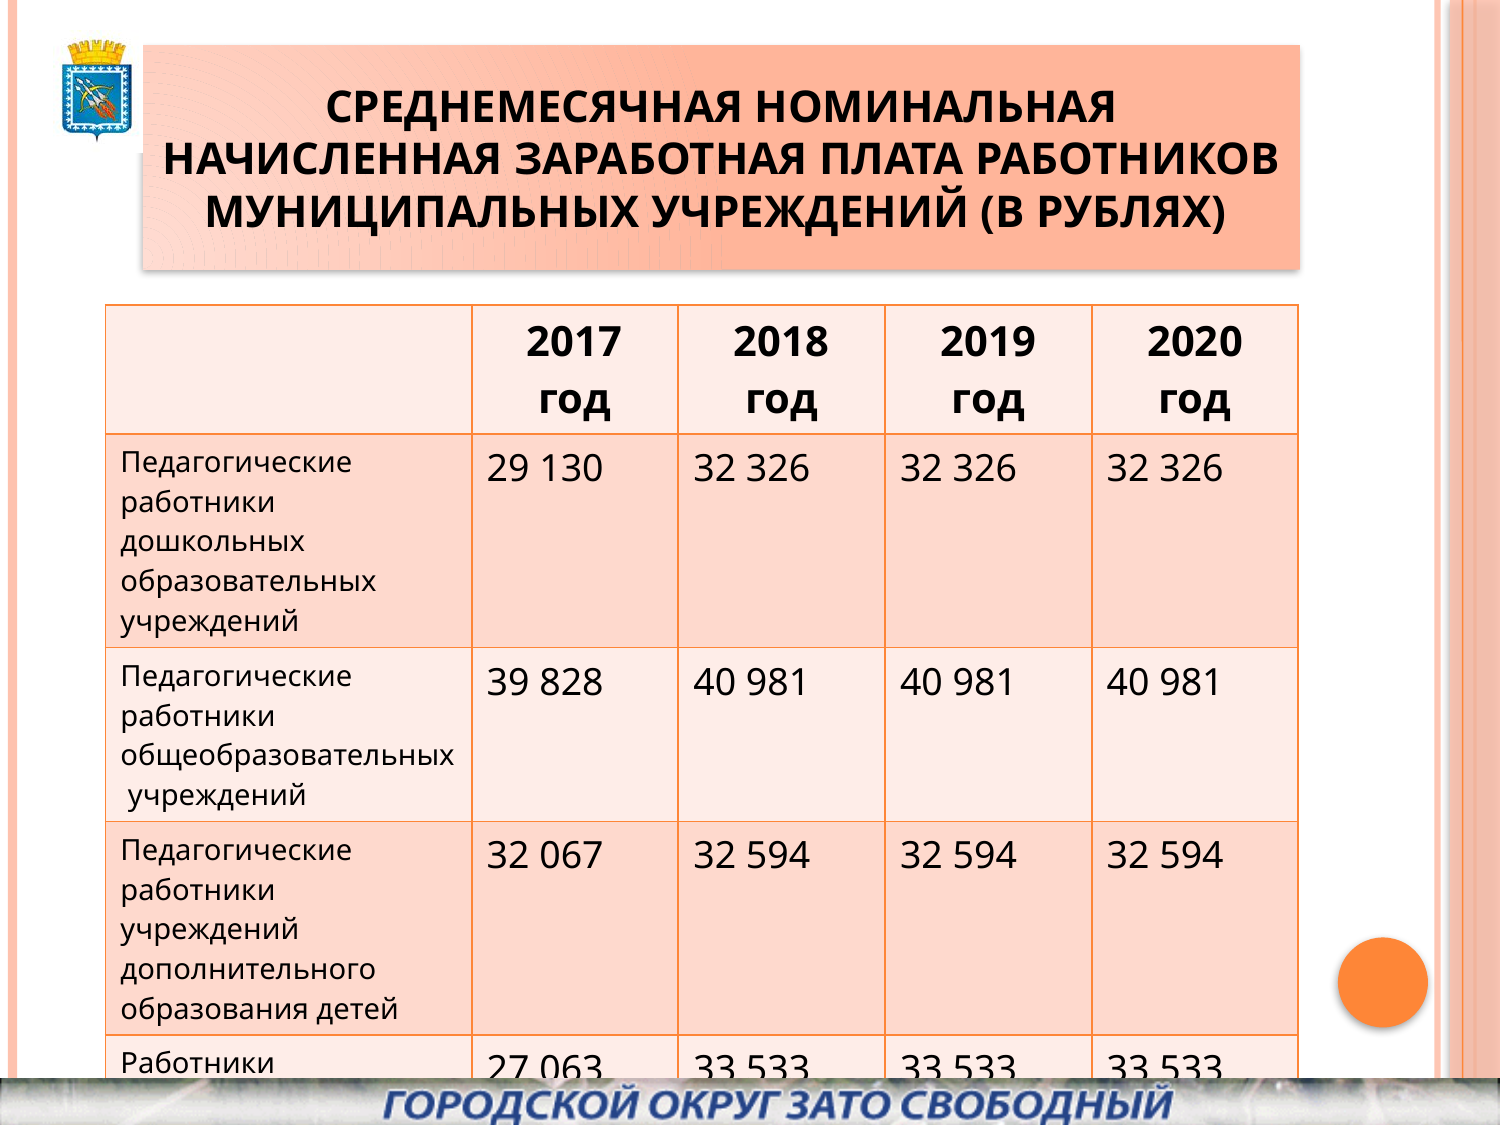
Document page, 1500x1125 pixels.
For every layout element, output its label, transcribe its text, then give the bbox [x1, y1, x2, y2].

table_header 2019 год [886, 306, 1091, 433]
table_cell 32 326 [679, 435, 884, 647]
table_cell 40 981 [1093, 648, 1297, 821]
picture [52, 30, 144, 154]
table_header 2020 год [1093, 306, 1297, 433]
table_header 2018 год [679, 306, 884, 433]
table_cell 32 594 [886, 822, 1091, 1034]
table_cell 33 533 [886, 1036, 1091, 1075]
table_cell 39 828 [473, 648, 677, 821]
table_header [106, 306, 471, 433]
table_cell Педагогические работники дошкольных образовательных учреждений [106, 435, 471, 647]
table_cell Работники учреждений культуры и искусства [106, 1036, 471, 1075]
table_cell Педагогические работники учреждений дополнительного образования детей [106, 822, 471, 1034]
table_cell 27 063 [473, 1036, 677, 1075]
picture [0, 1078, 1500, 1125]
table_cell 32 067 [473, 822, 677, 1034]
table_cell 29 130 [473, 435, 677, 647]
table_cell 33 533 [1093, 1036, 1297, 1075]
table_cell 33 533 [679, 1036, 884, 1075]
table_cell Педагогические работники общеобразовательных учреждений [106, 648, 471, 821]
title Среднемесячная номинальная начисленная заработная плата работников муниципальных учреждений (в рублях) [142, 44, 1301, 271]
table_cell 40 981 [679, 648, 884, 821]
table_cell 32 594 [1093, 822, 1297, 1034]
table_cell 40 981 [886, 648, 1091, 821]
table_cell 32 326 [1093, 435, 1297, 647]
table_cell 32 326 [886, 435, 1091, 647]
table_header 2017 год [473, 306, 677, 433]
table_cell 32 594 [679, 822, 884, 1034]
